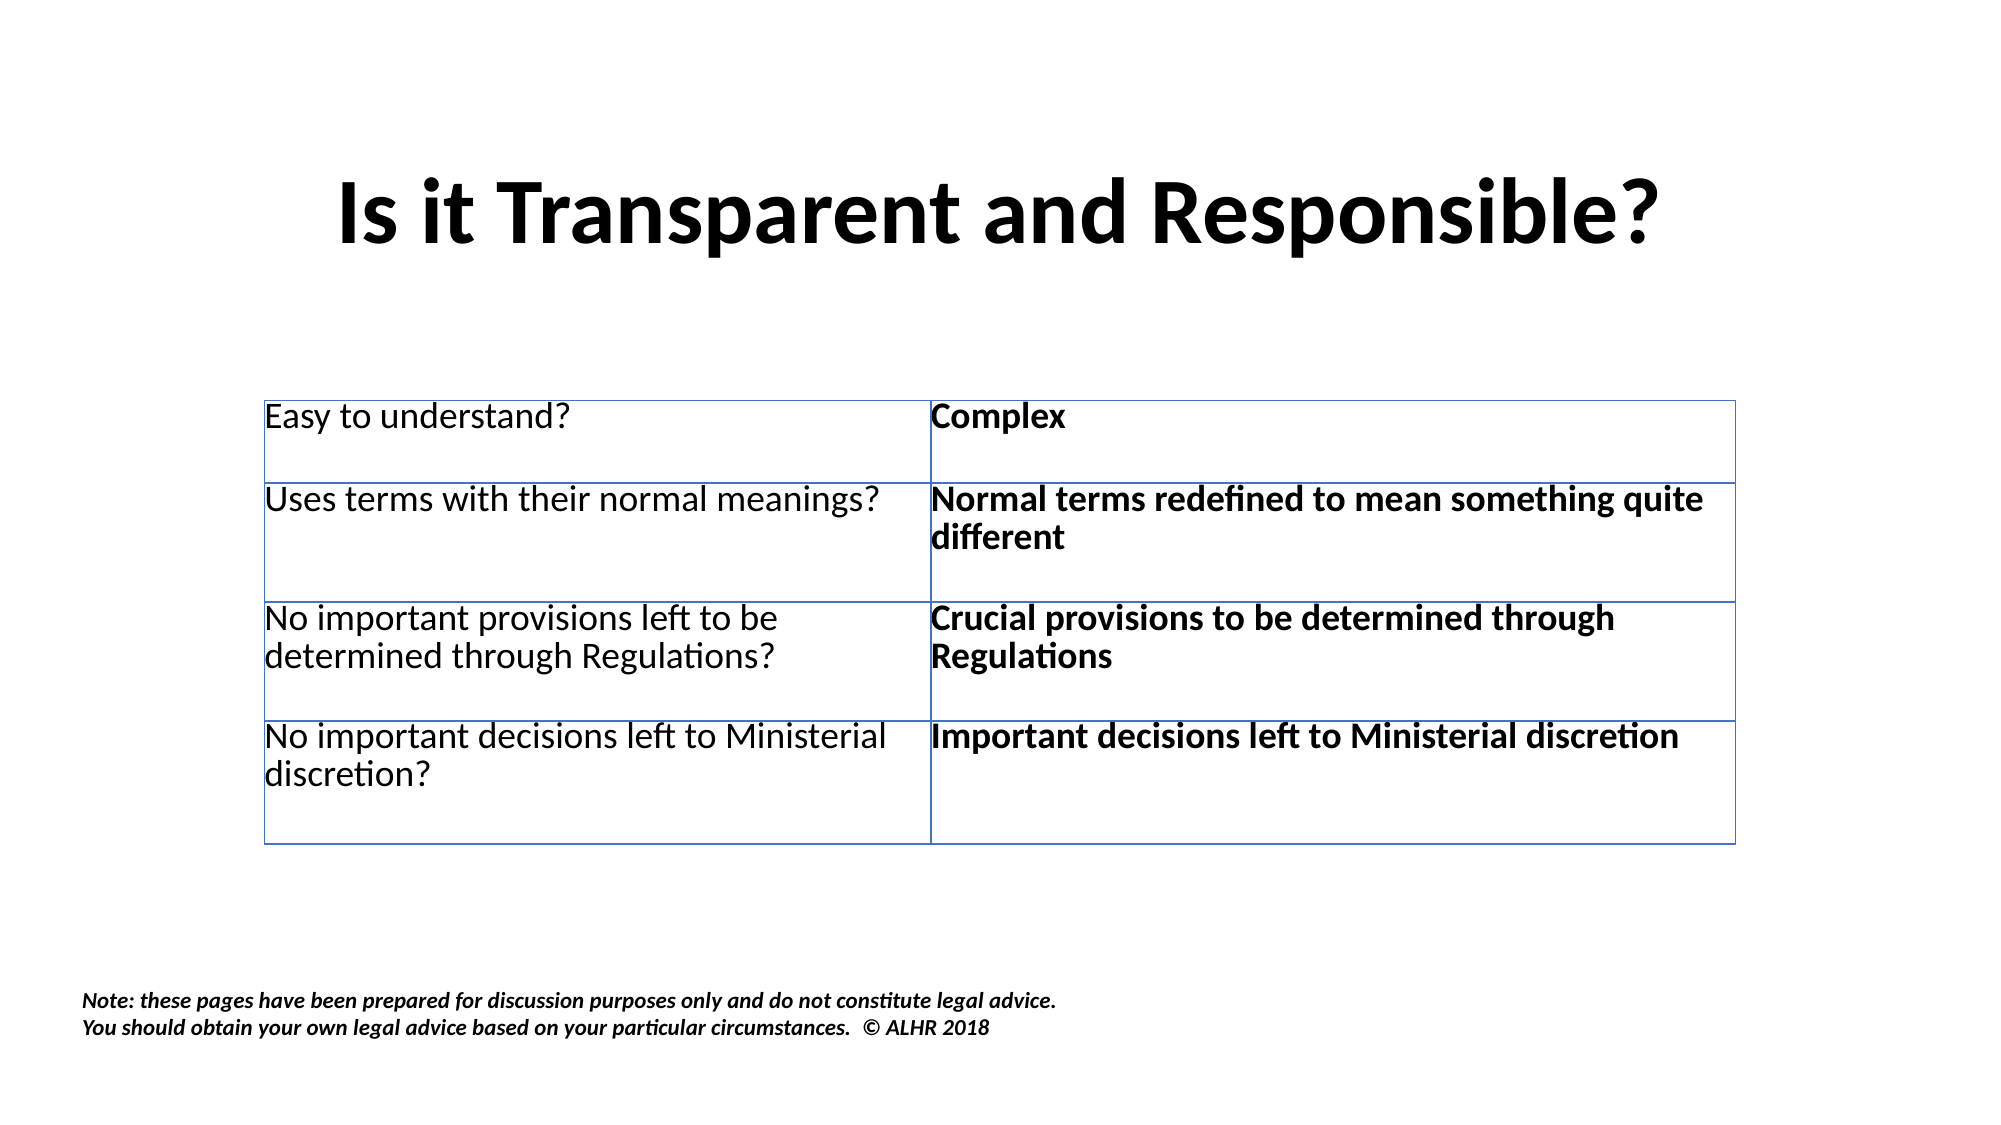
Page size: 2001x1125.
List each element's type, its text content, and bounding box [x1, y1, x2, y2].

table_cell Uses terms with their normal meanings? [265, 484, 930, 601]
text_box Is it Transparent and Responsible? [329, 142, 1671, 270]
table_header Complex [932, 401, 1735, 482]
table_cell Normal terms redefined to mean something quite different [932, 484, 1735, 601]
table_cell No important provisions left to be determined through Regulations? [265, 603, 930, 720]
text_box Note: these pages have been prepared for discussion purposes only and do not constitute legal advice. You should obtain your own legal advice based on your particular circumstances. © ALHR 2018 [67, 977, 1933, 1048]
table_cell Crucial provisions to be determined through Regulations [932, 603, 1735, 720]
table_cell No important decisions left to Ministerial discretion? [265, 722, 930, 843]
table_cell Important decisions left to Ministerial discretion [932, 722, 1735, 843]
table_header Easy to understand? [265, 401, 930, 482]
